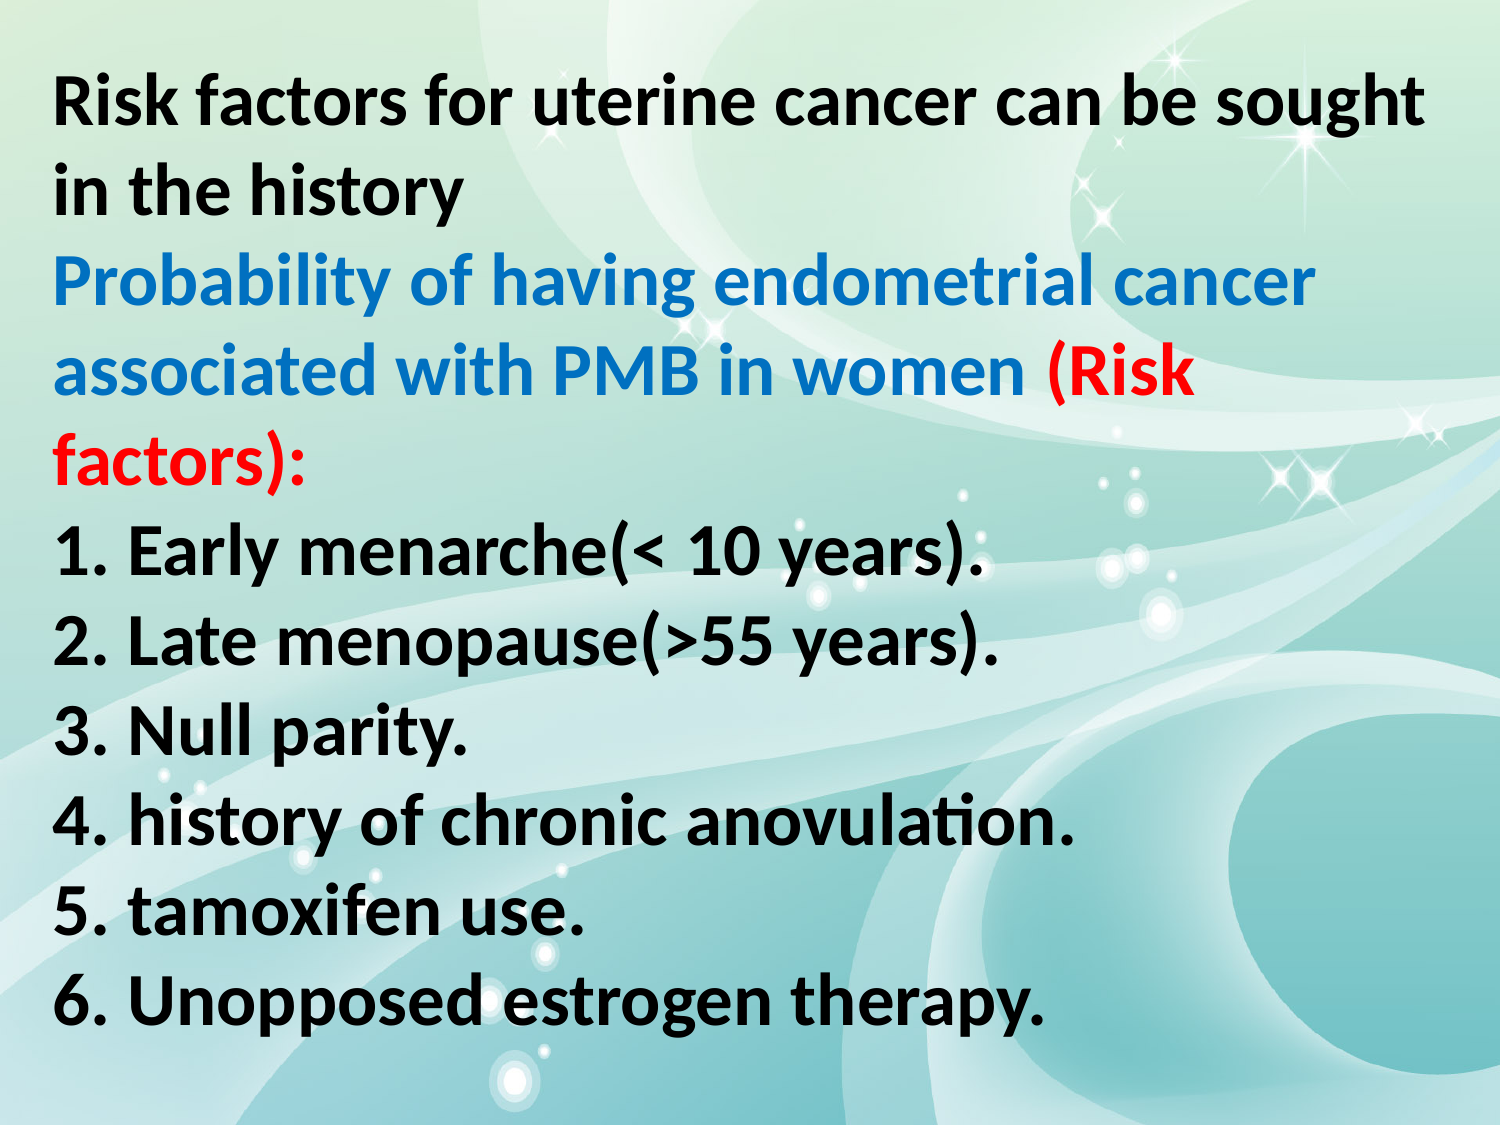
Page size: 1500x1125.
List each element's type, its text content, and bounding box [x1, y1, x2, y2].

picture [0, 0, 1500, 1125]
text_box Risk factors for uterine cancer can be sought in the history Probability of having endometrial cancer associated with PMB in women (Risk factors): Early menarche(< 10 years). Late menopause(>55 years). Null parity. history of chronic anovulation. tamoxifen use. Unopposed estrogen therapy. [37, 42, 1463, 1048]
